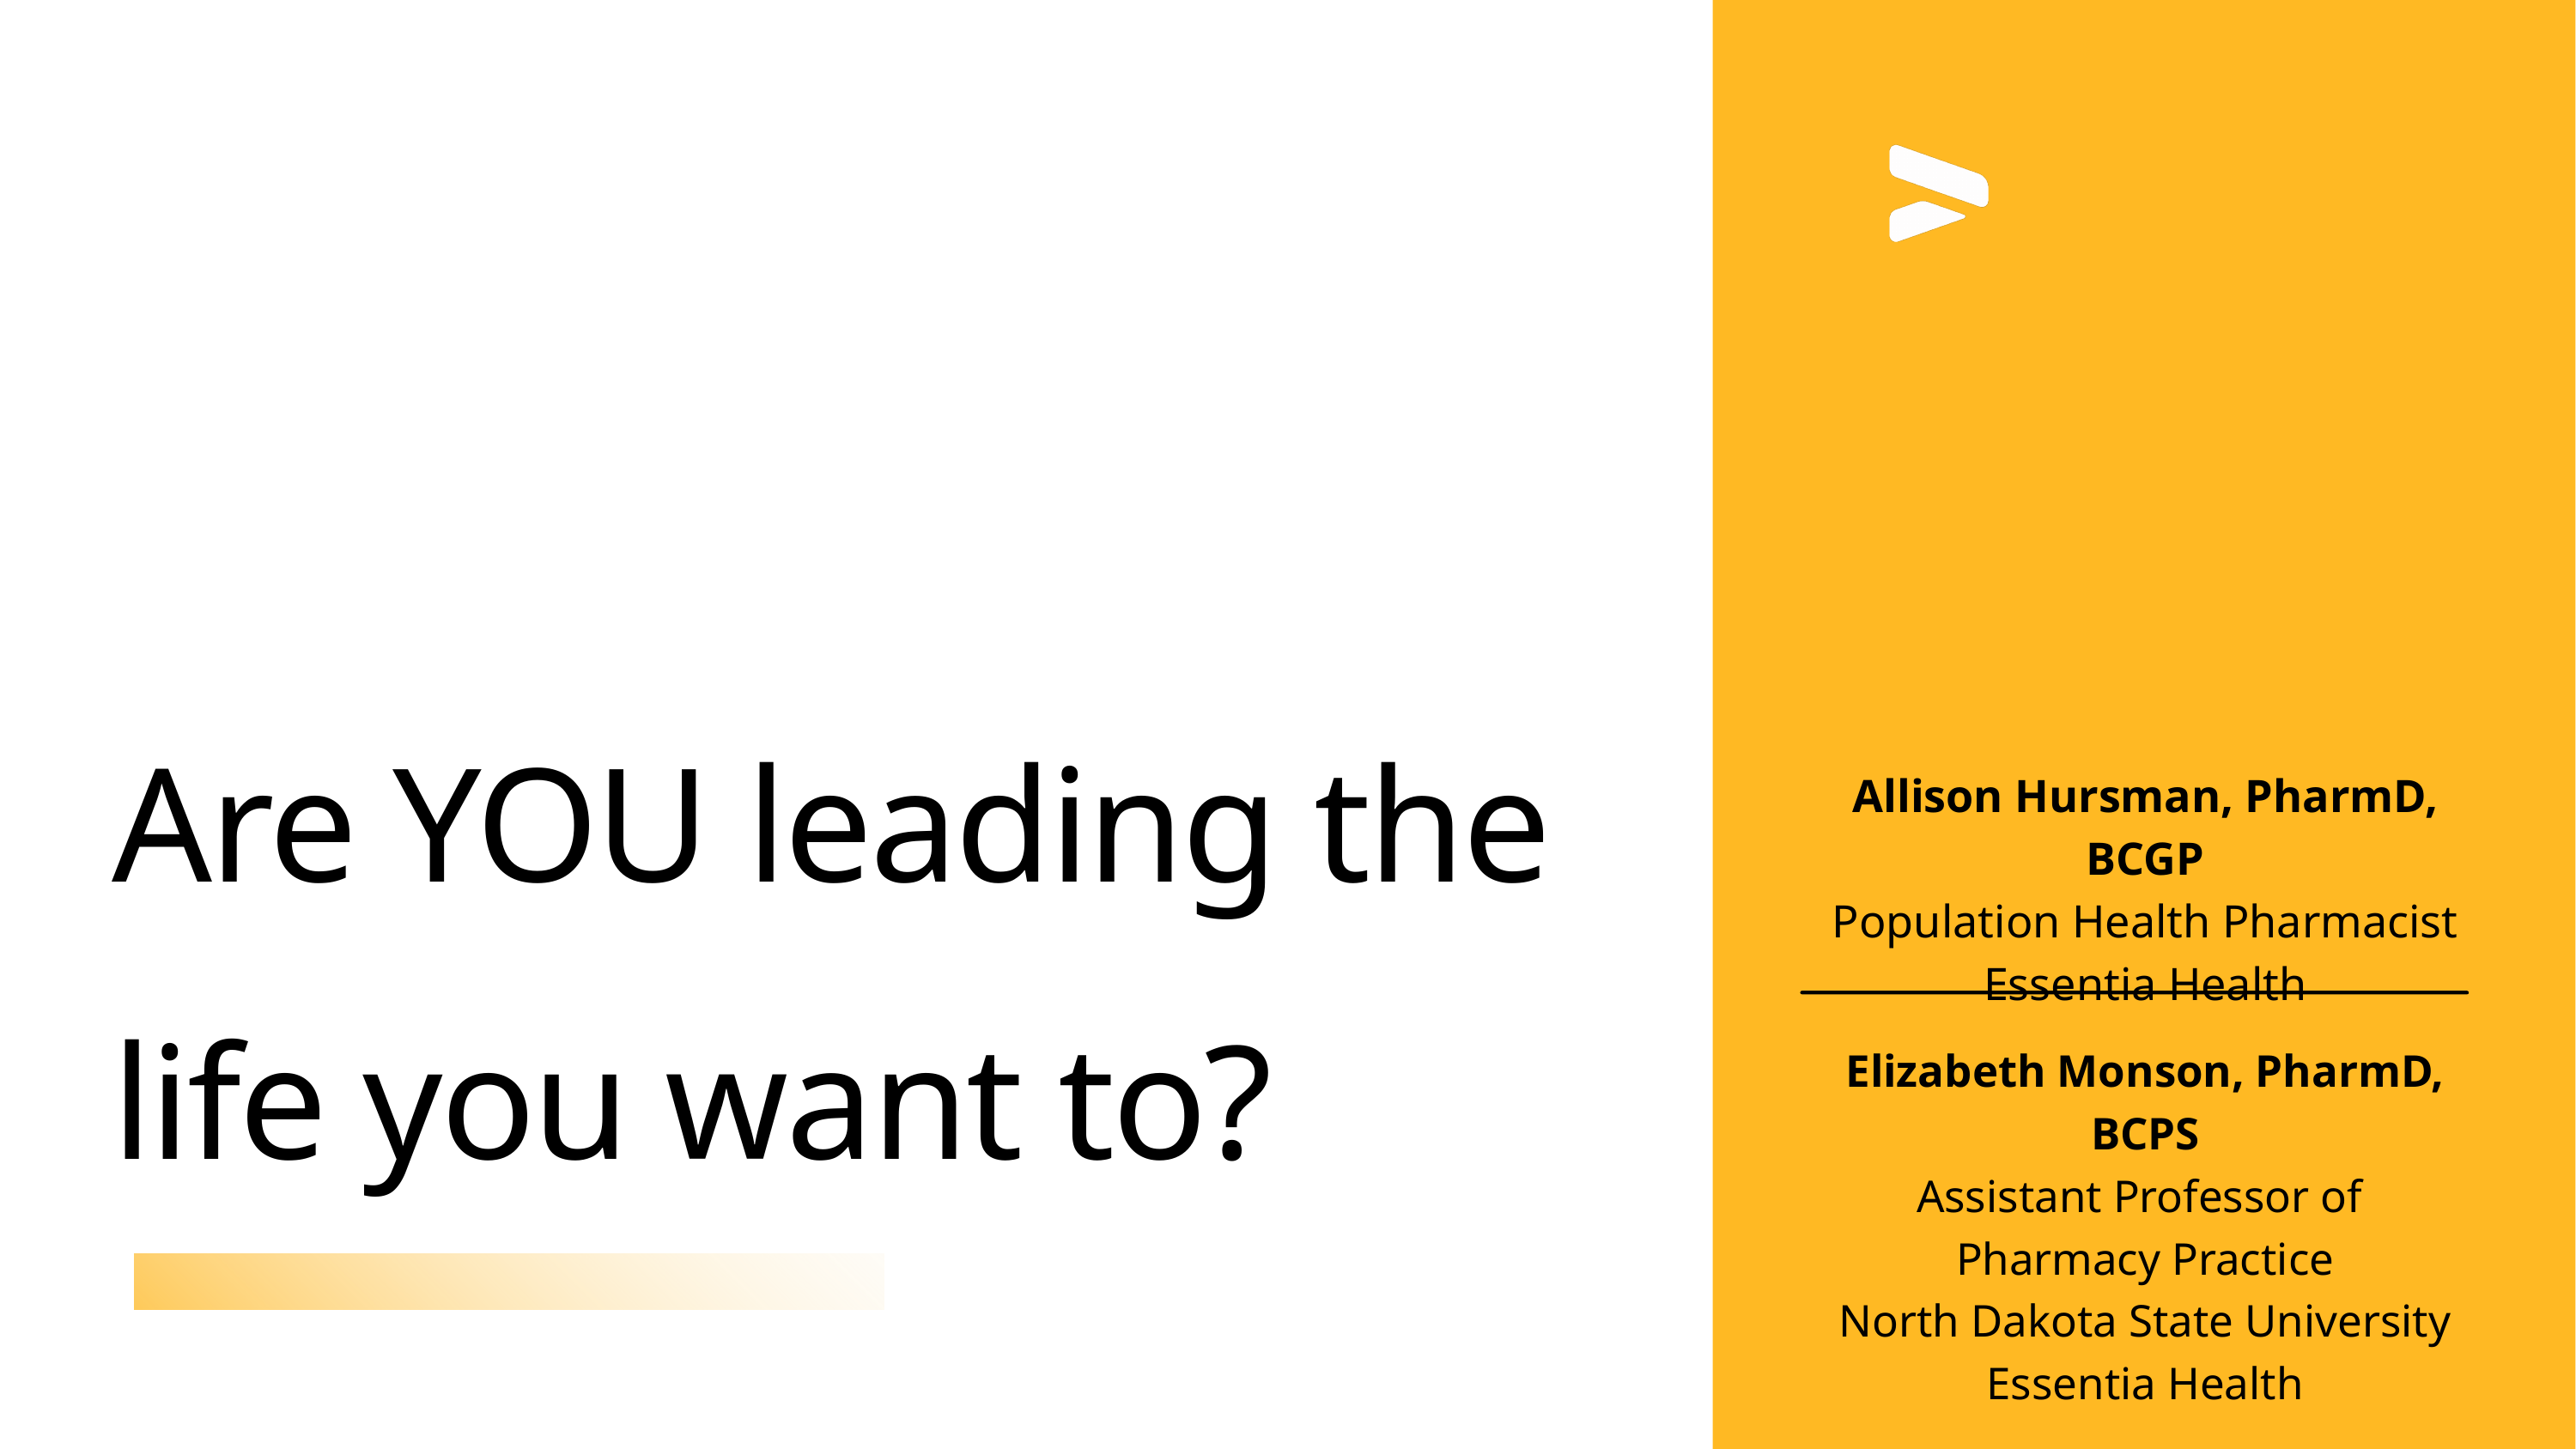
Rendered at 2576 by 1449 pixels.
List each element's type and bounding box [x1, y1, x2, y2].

text_box [112, 635, 1585, 1369]
text_box [1801, 759, 2489, 1345]
text_box [1712, 0, 2576, 1449]
picture [1890, 143, 1989, 244]
